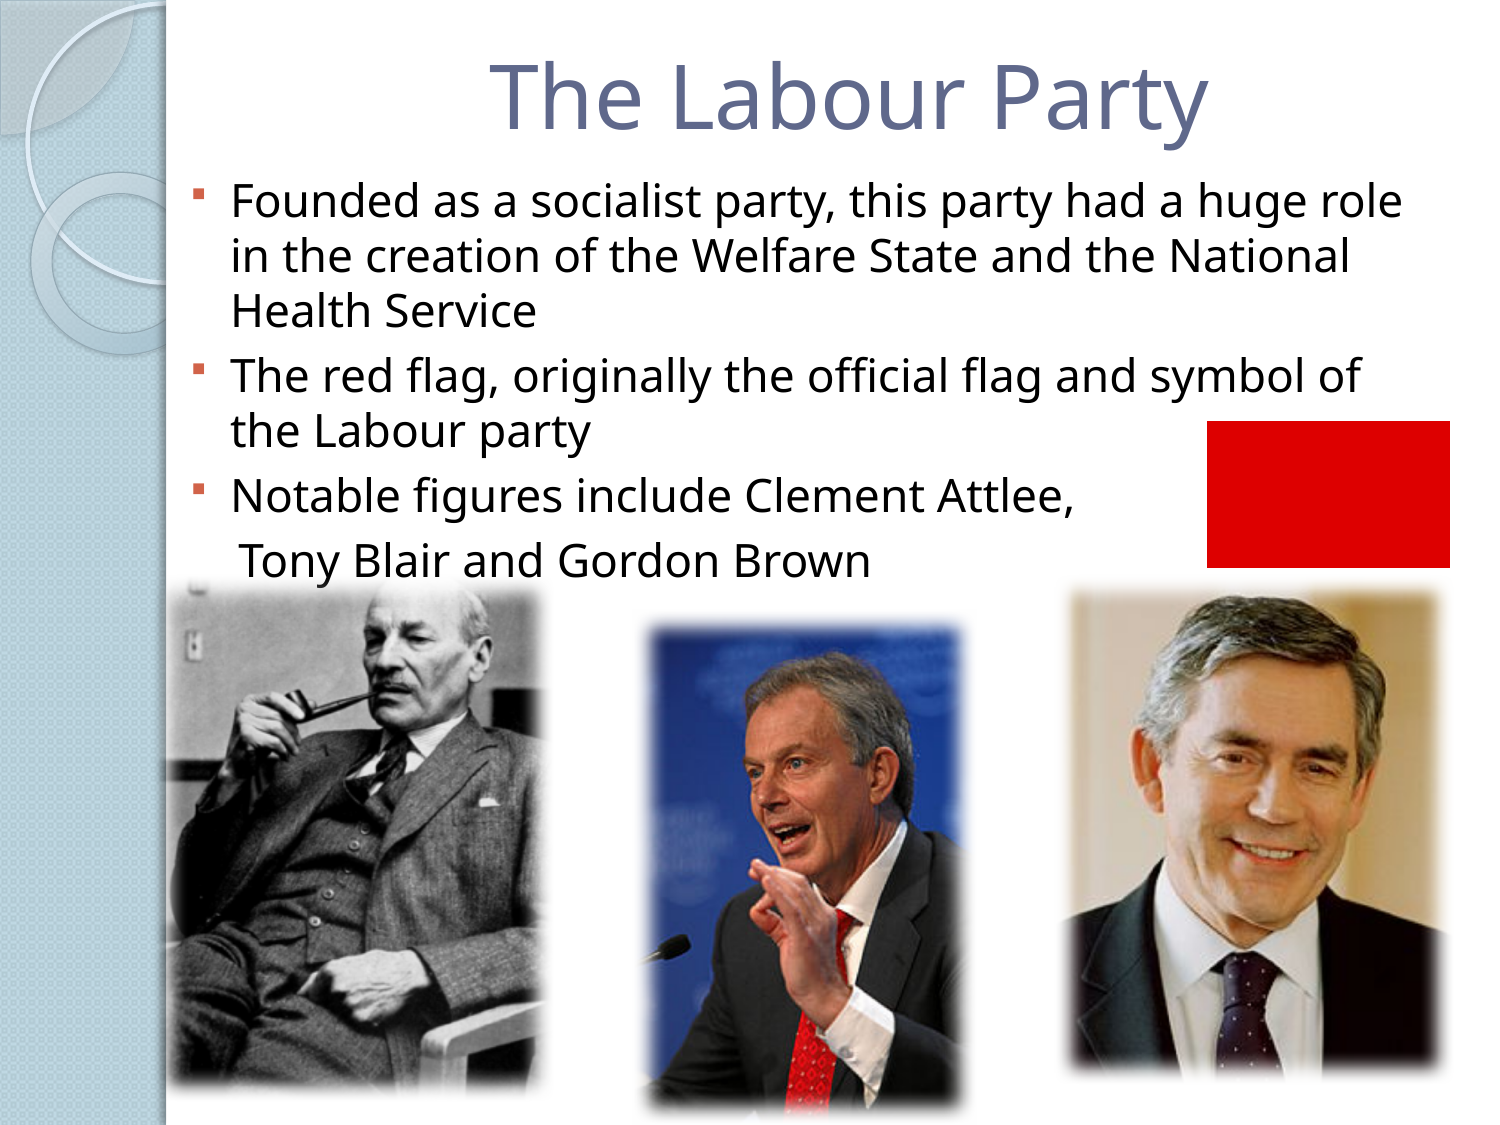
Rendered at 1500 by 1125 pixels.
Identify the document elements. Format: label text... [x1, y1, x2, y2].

picture [1054, 573, 1455, 1085]
picture [632, 609, 977, 1125]
picture [1206, 421, 1450, 568]
title The Labour Party [234, 0, 1465, 188]
list Founded as a socialist party, this party had a huge role in the creation of the Welfare State and the National Health Service The red flag, originally the official flag and symbol of the Labour party Notable figures include Clement Attlee, Tony Blair and Gordon Brown [164, 164, 1454, 598]
picture [152, 573, 555, 1102]
